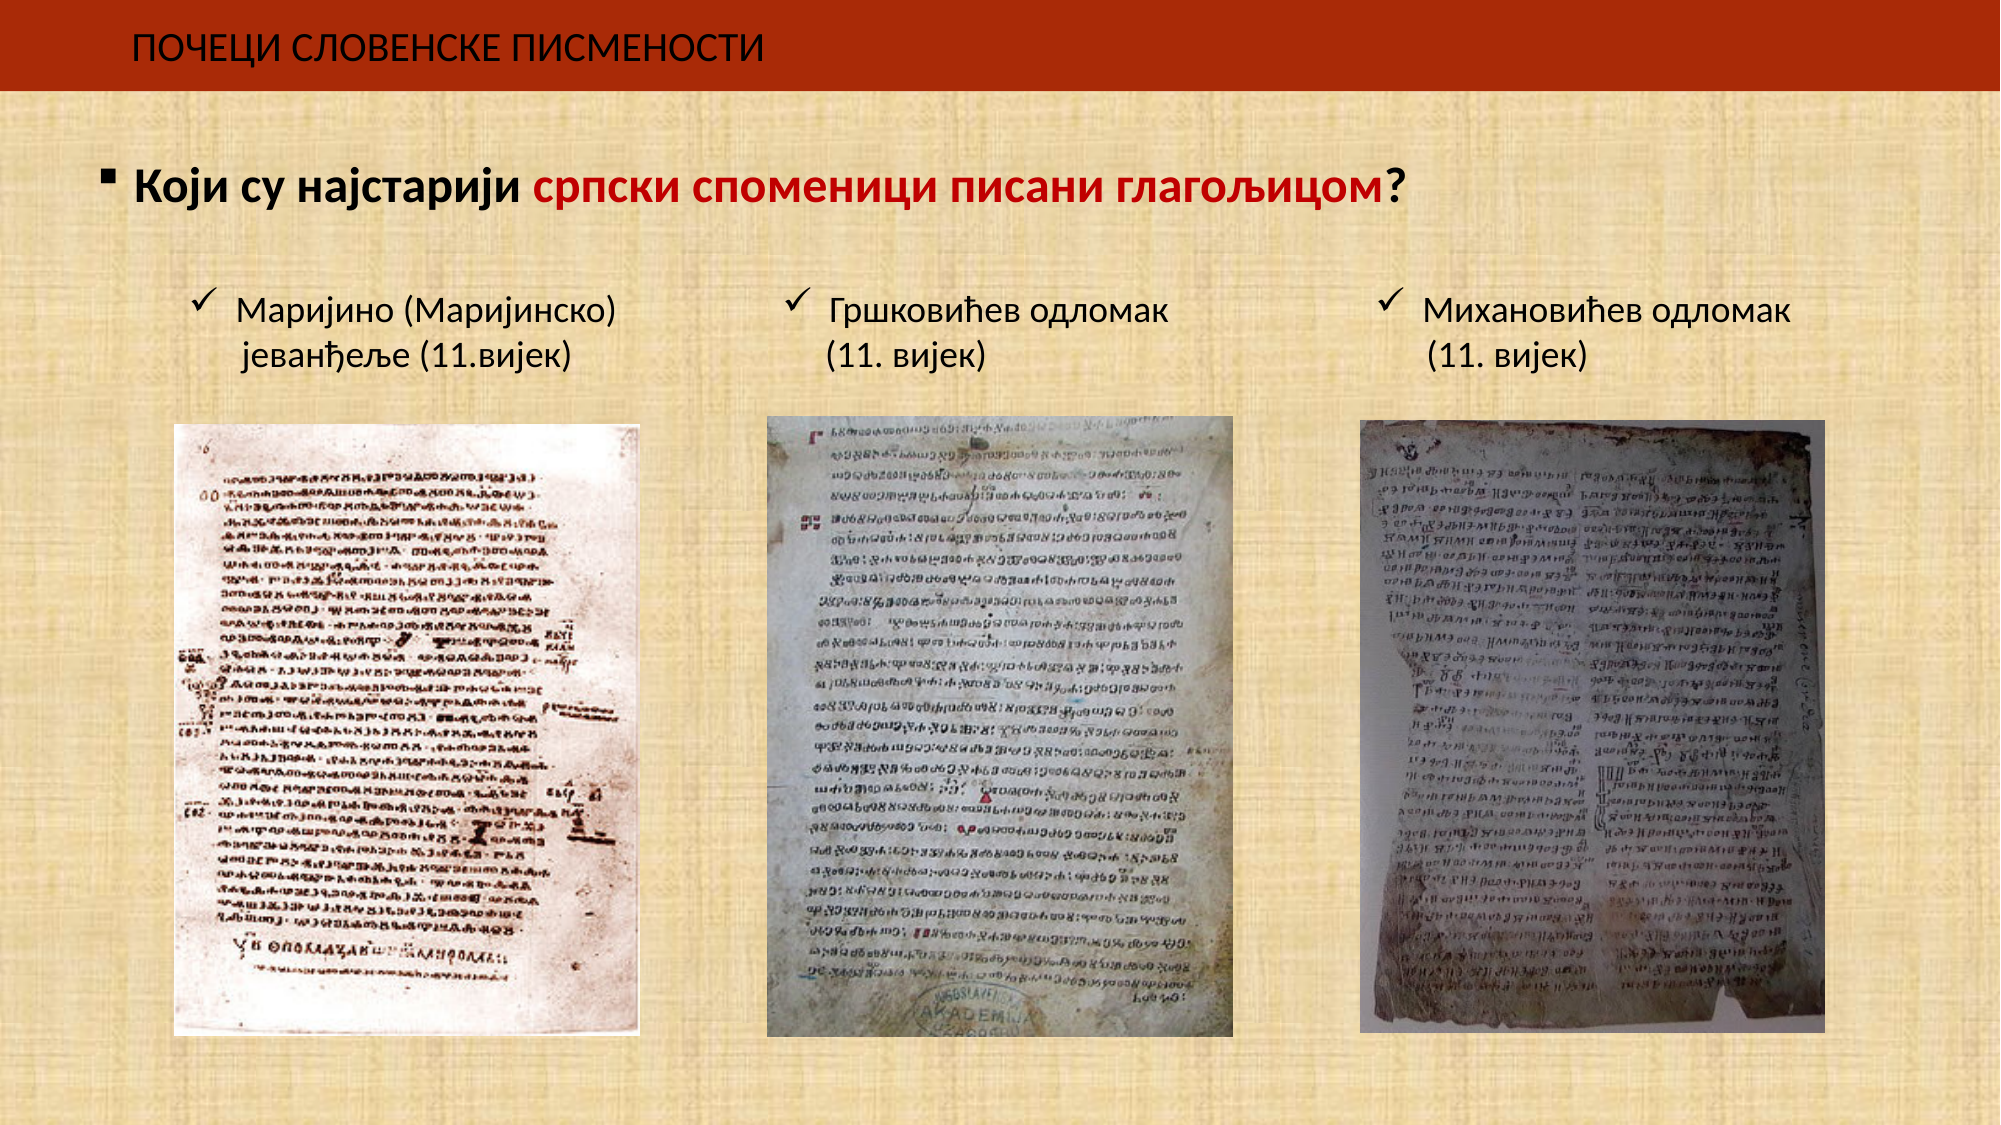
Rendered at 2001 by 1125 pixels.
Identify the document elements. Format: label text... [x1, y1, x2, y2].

text_box Маријино (Маријинско) јеванђеље (11.вијек) [155, 264, 659, 396]
picture [767, 416, 1233, 1037]
picture [174, 424, 640, 1036]
text_box Гршковићев одломак (11. вијек) [767, 264, 1271, 396]
text_box [0, 0, 2000, 92]
text_box Михановићев одломак (11. вијек) [1360, 264, 1864, 396]
list Који су најстарији српски споменици писани глагољицом? [81, 151, 1918, 1113]
text_box ПОЧЕЦИ СЛОВЕНСКЕ ПИСМЕНОСТИ [116, 12, 1775, 78]
text_box [0, 92, 2000, 1125]
picture [1360, 420, 1825, 1033]
